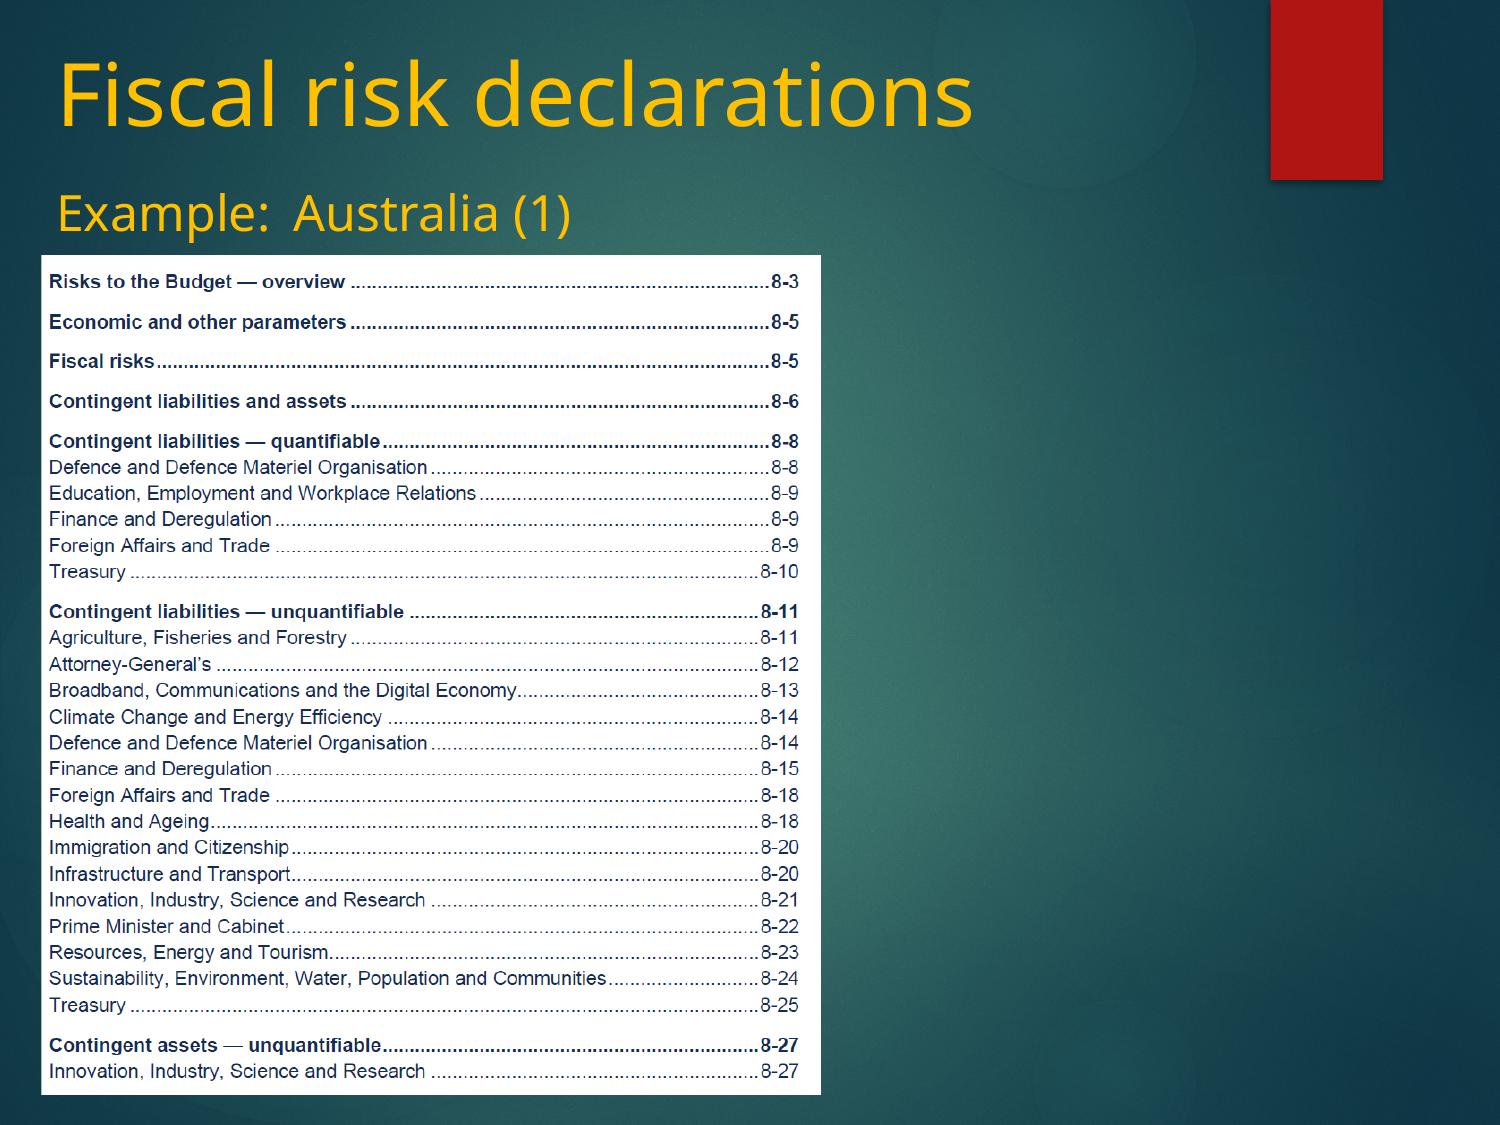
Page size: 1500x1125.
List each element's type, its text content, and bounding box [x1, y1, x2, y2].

picture [41, 255, 822, 1095]
title Fiscal risk declarations Example: Australia (1) [41, 30, 1199, 189]
